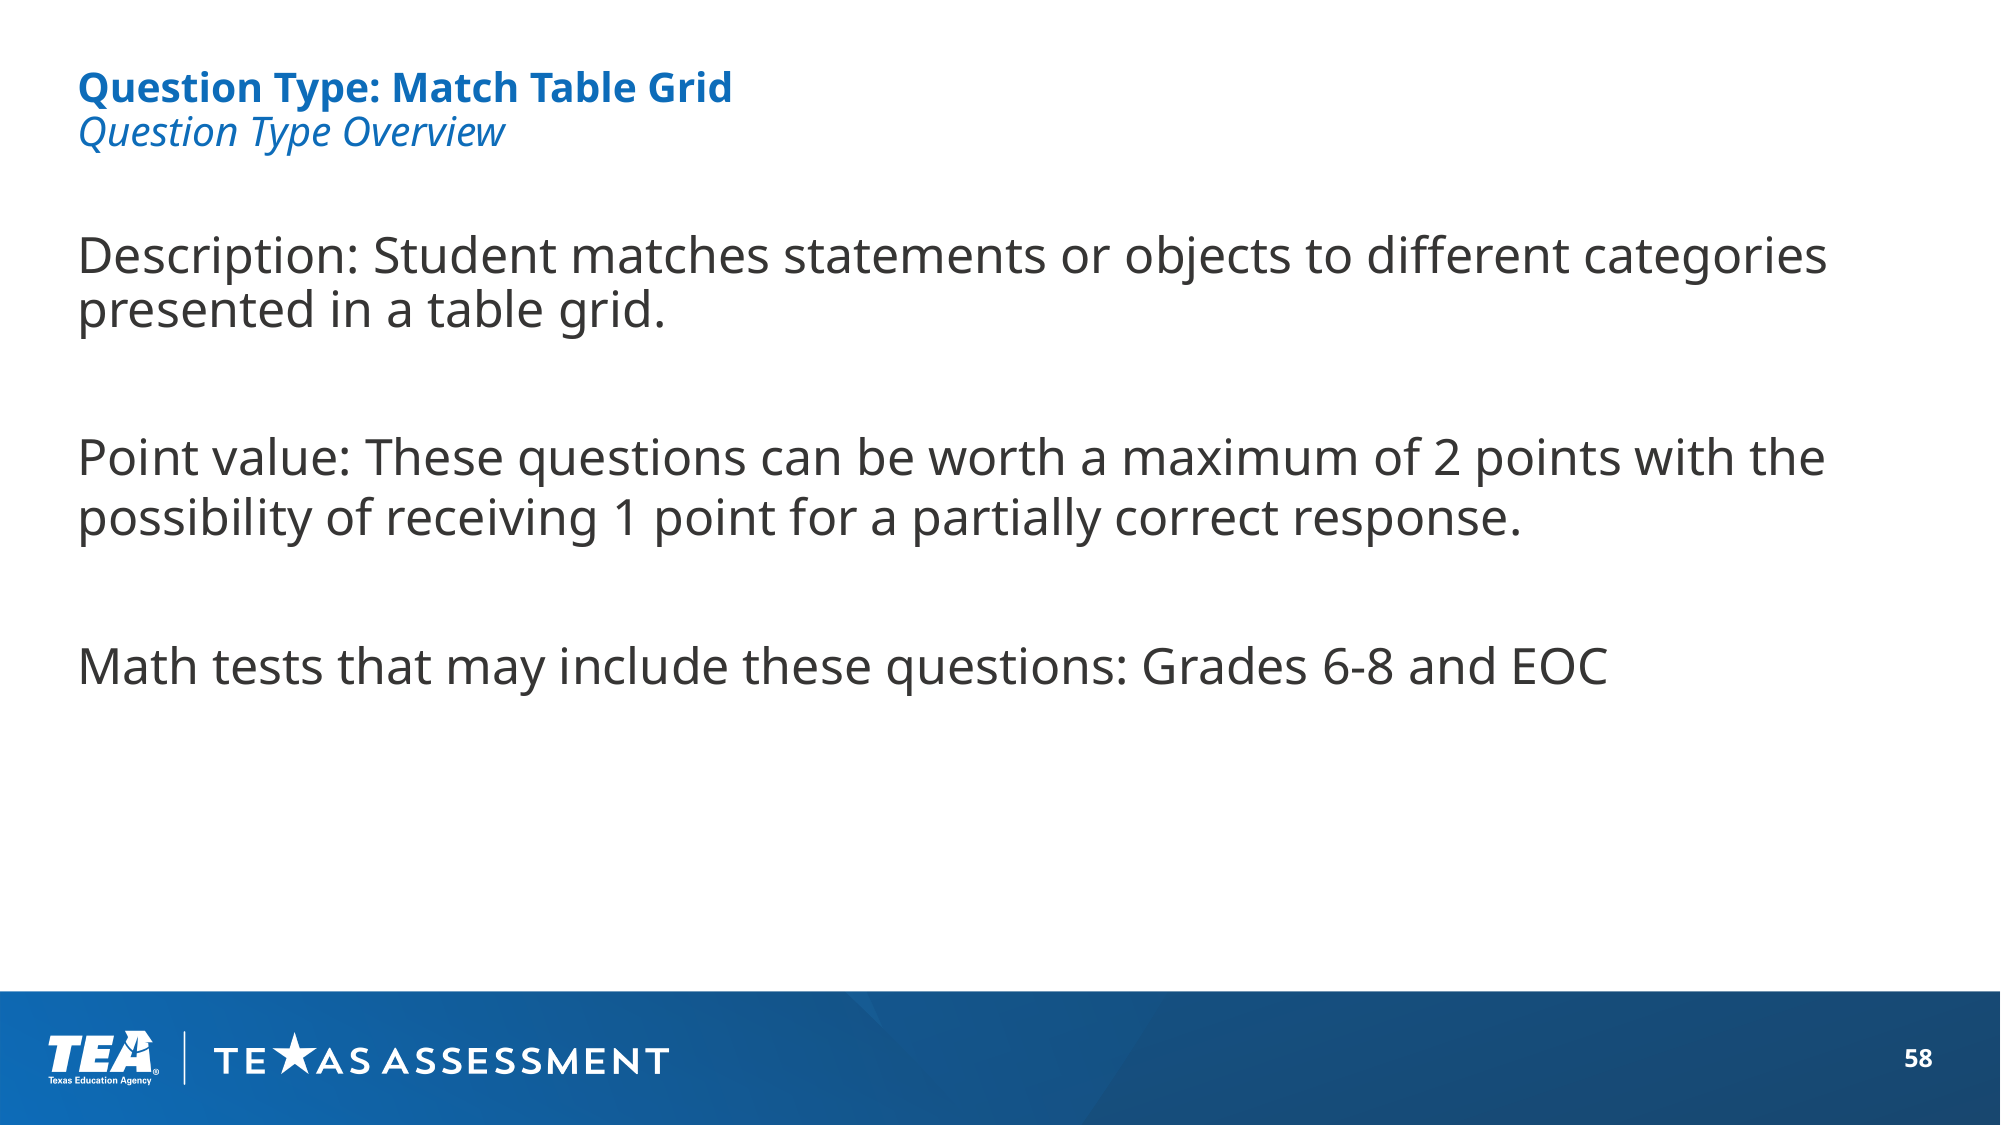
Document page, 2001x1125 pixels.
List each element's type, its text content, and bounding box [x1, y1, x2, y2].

picture [0, 0, 2001, 1125]
title Question Type: Match Table Grid Question Type Overview [62, 59, 1938, 164]
list Description: Student matches statements or objects to different categories presented in a table grid. Point value: These questions can be worth a maximum of 2 points with the possibility of receiving 1 point for a partially correct response. Math tests that may include these questions: Grades 6-8 and EOC [62, 222, 1938, 937]
slide_number 58 [1497, 1029, 1948, 1090]
